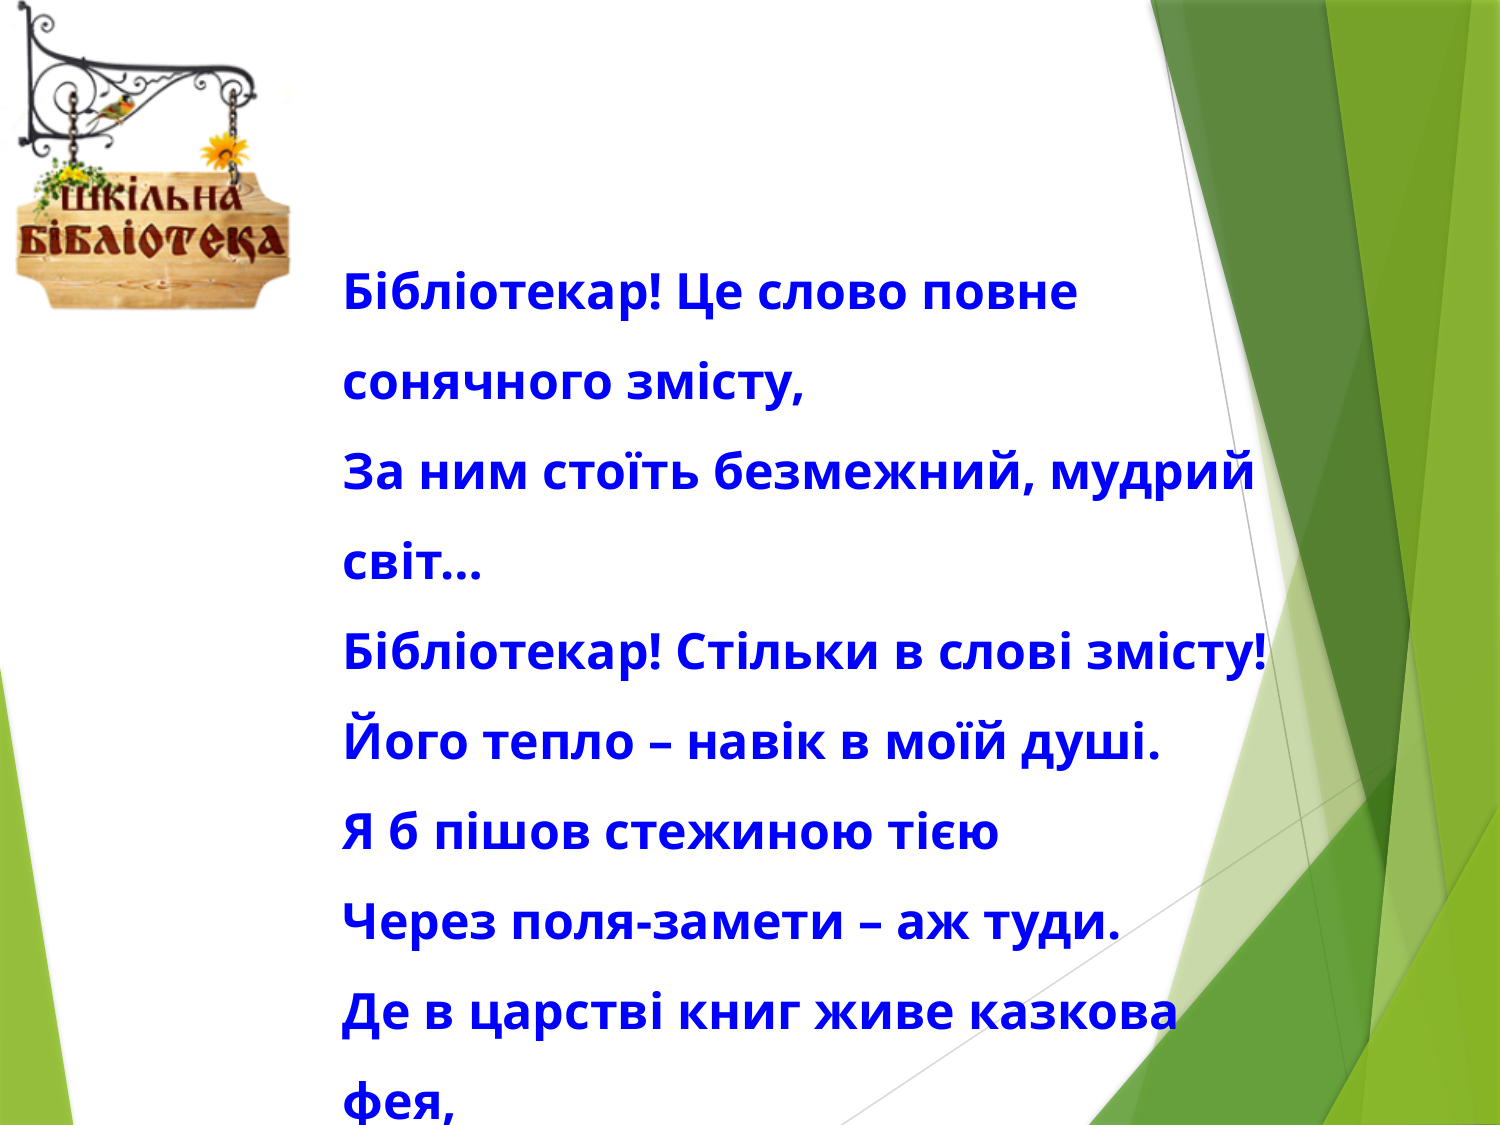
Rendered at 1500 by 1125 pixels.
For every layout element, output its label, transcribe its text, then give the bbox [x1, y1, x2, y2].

text_box Бібліотекар! Це слово повне сонячного змісту, За ним стоїть безмежний, мудрий світ… Бібліотекар! Стільки в слові змісту! Його тепло – навік в моїй душі. Я б пішов стежиною тією Через поля-замети – аж туди. Де в царстві книг живе казкова фея, Що може світ закрити від біди. В.Колодій [328, 222, 1313, 1125]
picture [0, 0, 298, 317]
